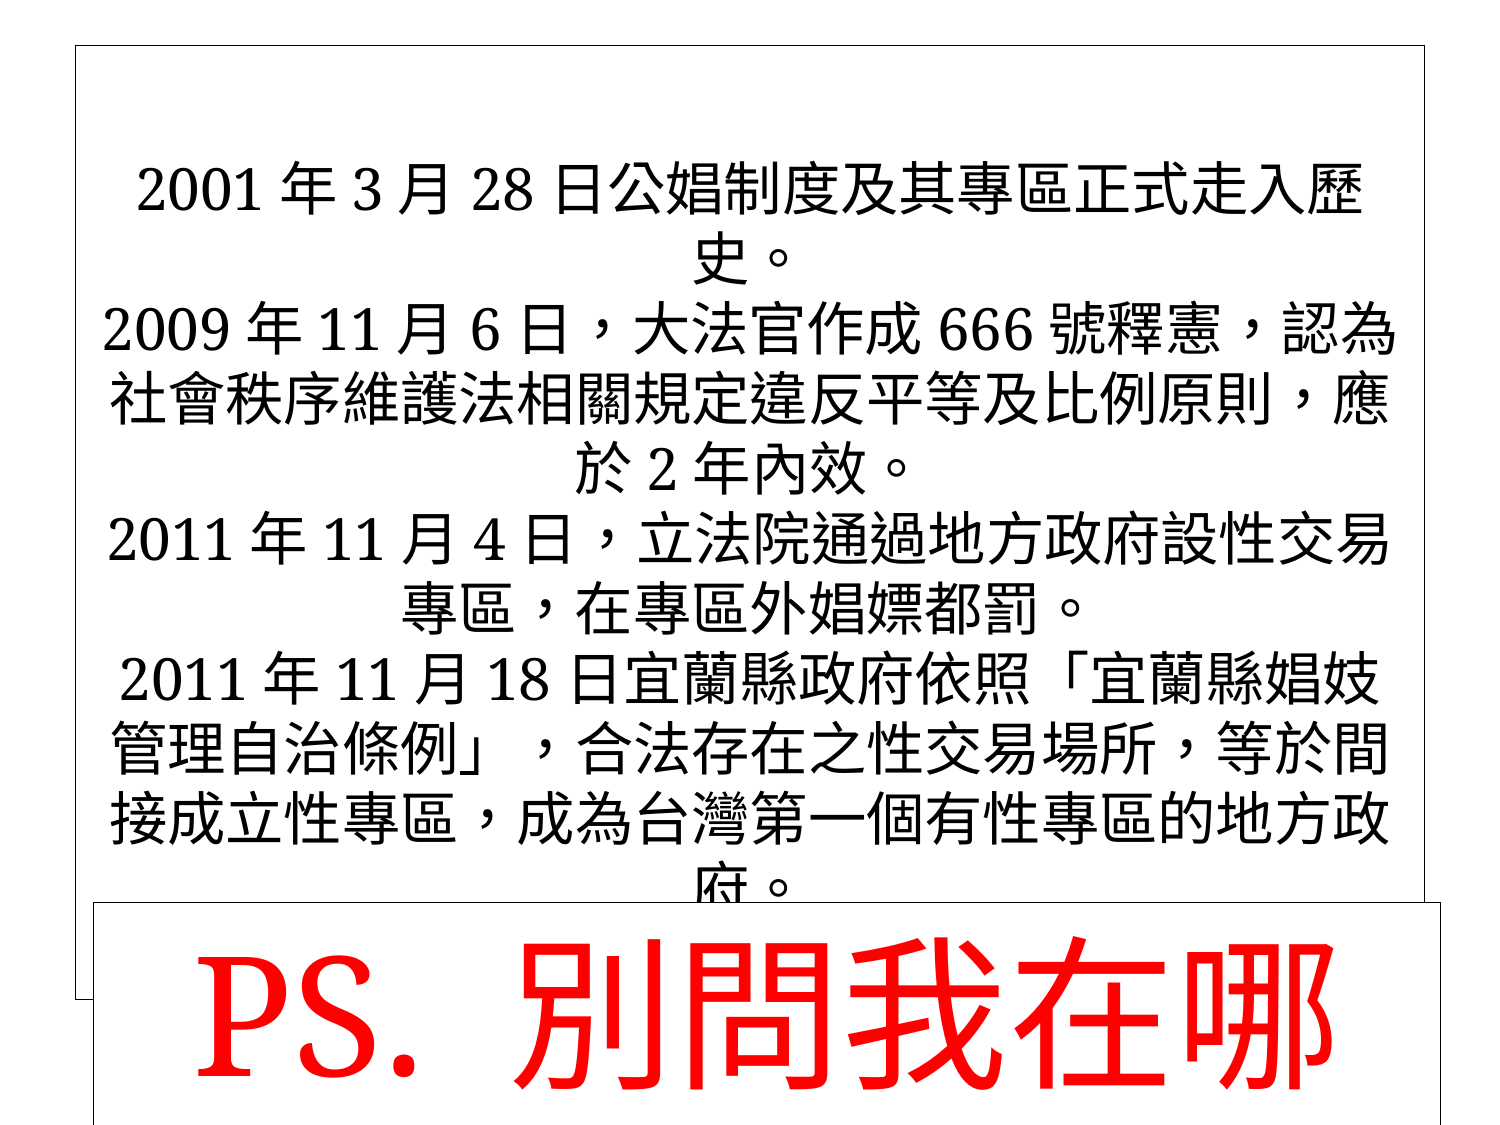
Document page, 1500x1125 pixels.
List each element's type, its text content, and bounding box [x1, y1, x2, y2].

list PS. 別問我在哪….. [93, 902, 1441, 1125]
title 2001年3月28日公娼制度及其專區正式走入歷史。 2009年11月6日，大法官作成666號釋憲，認為社會秩序維護法相關規定違反平等及比例原則，應於2年內效。 2011年11月4日，立法院通過地方政府設性交易專區，在專區外娼嫖都罰。 2011年11月18日宜蘭縣政府依照「宜蘭縣娼妓管理自治條例」，合法存在之性交易場所，等於間接成立性專區，成為台灣第一個有性專區的地方政府。 [75, 45, 1425, 1000]
